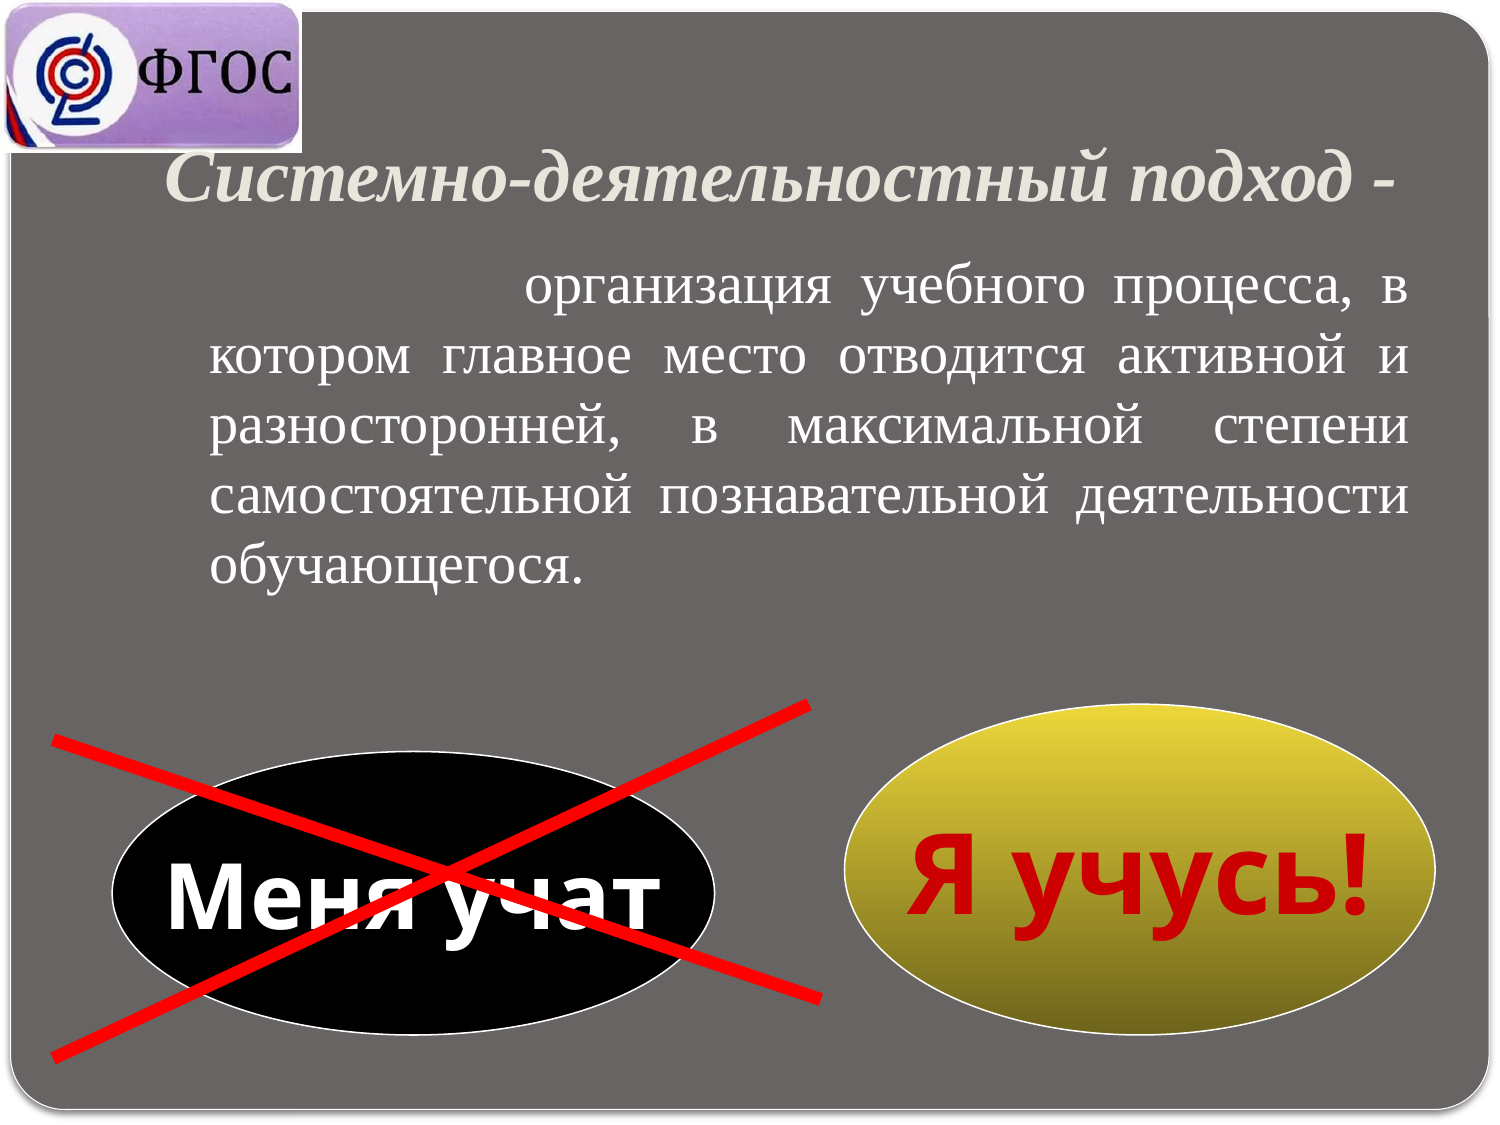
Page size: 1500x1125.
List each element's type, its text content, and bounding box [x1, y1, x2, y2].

list организация учебного процесса, в котором главное место отводится активной и разносторонней, в максимальной степени самостоятельной познавательной деятельности обучающегося. [150, 237, 1425, 988]
text_box Меня учат [112, 751, 715, 1036]
title Системно-деятельностный подход - [150, 45, 1425, 233]
picture [0, 0, 302, 153]
text_box Я учусь! [844, 704, 1436, 1035]
